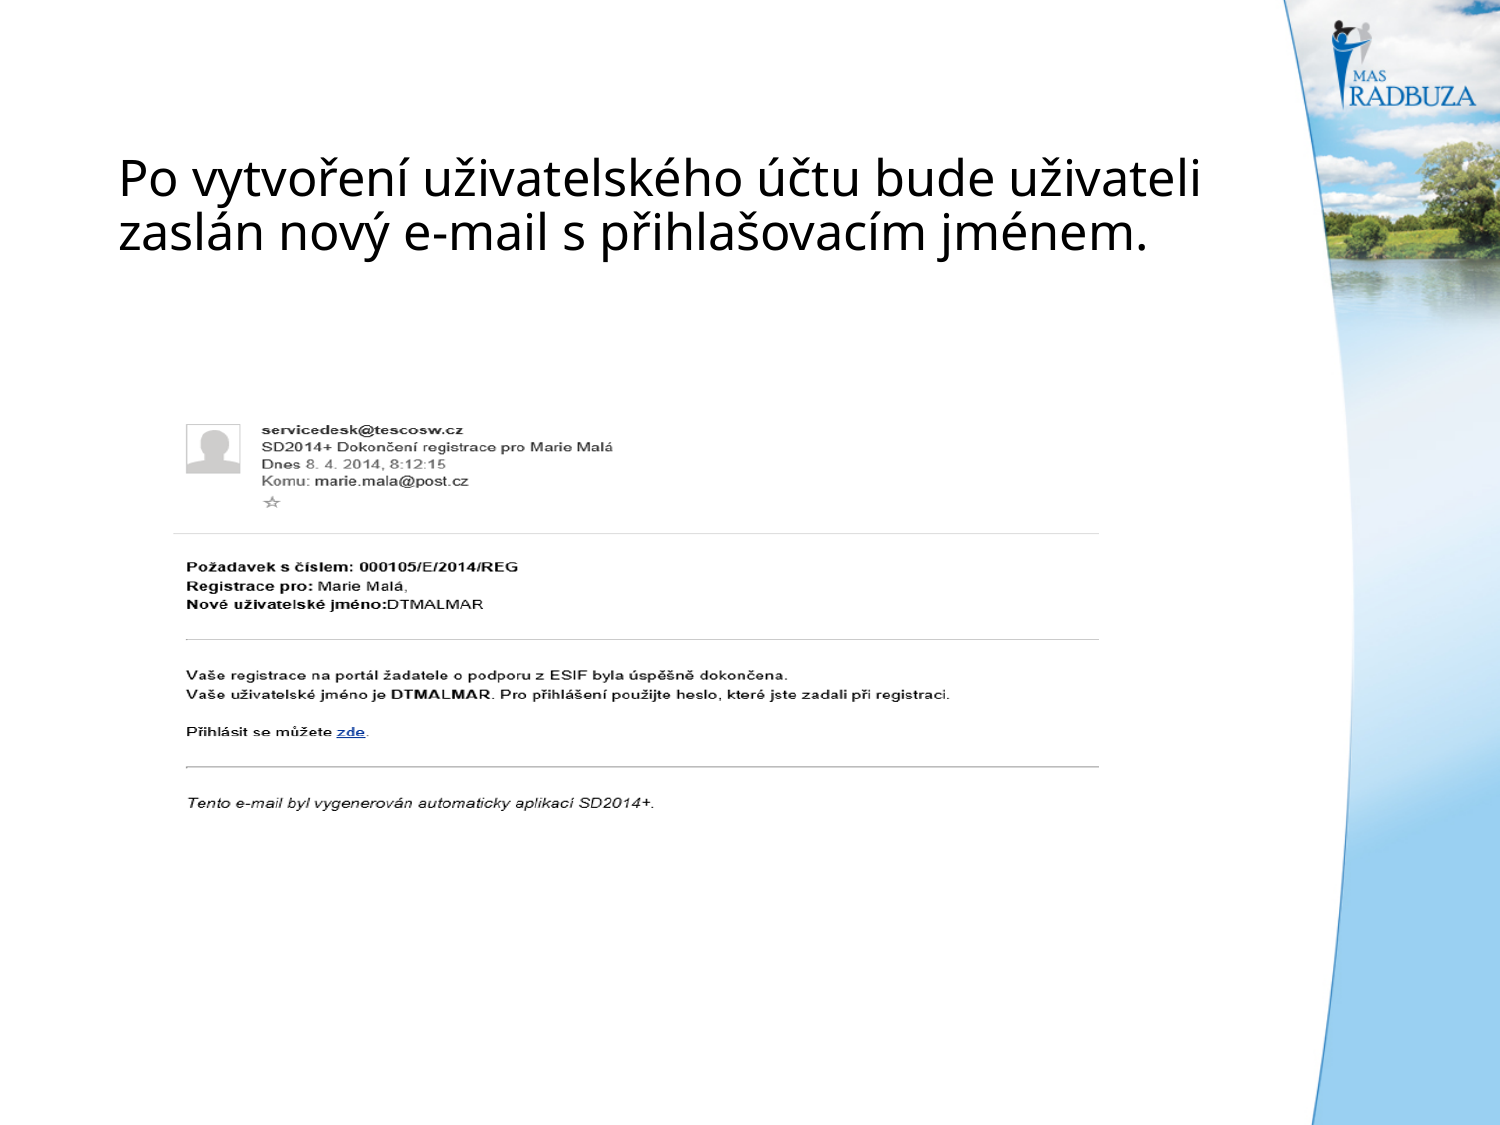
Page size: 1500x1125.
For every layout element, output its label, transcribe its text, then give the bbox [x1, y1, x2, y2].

title Po vytvoření uživatelského účtu bude uživateli zaslán nový e-mail s přihlašovacím jménem. [103, 59, 1255, 278]
picture [0, 0, 1500, 1125]
